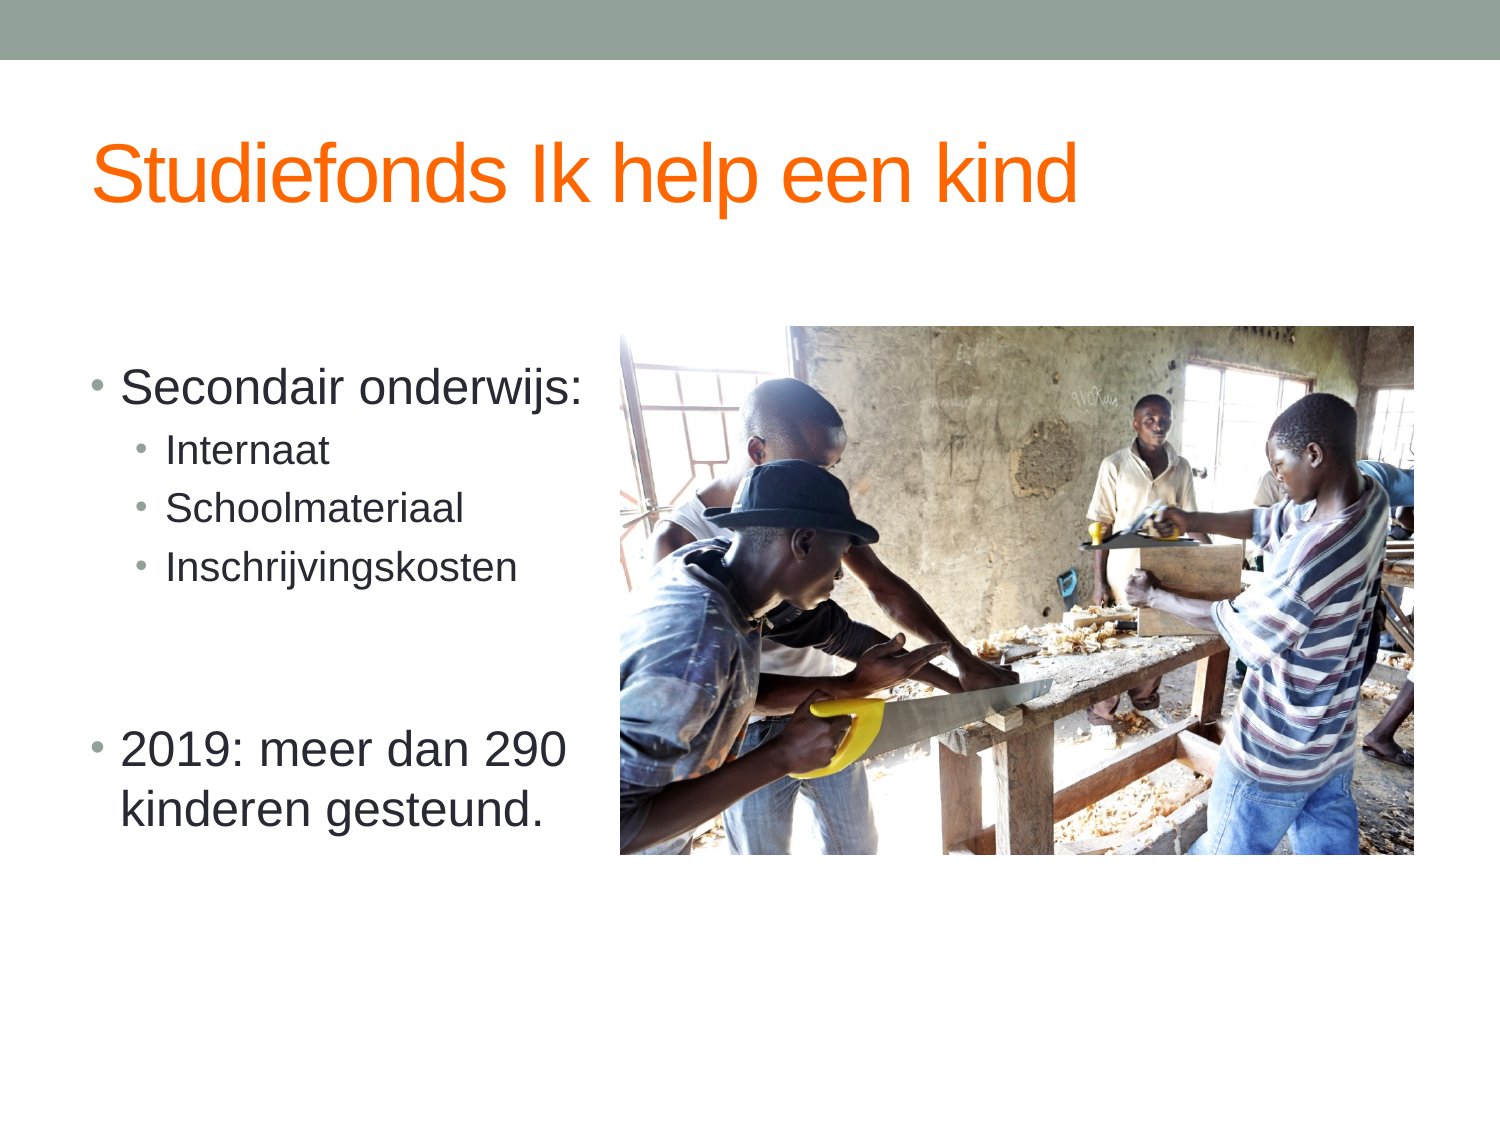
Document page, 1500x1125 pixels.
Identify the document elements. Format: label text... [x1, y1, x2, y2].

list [619, 325, 1414, 855]
list Secondair onderwijs: Internaat Schoolmateriaal Inschrijvingskosten 2019: meer dan 290 kinderen gesteund. [75, 267, 668, 1049]
title Studiefonds Ik help een kind [75, 87, 1425, 250]
